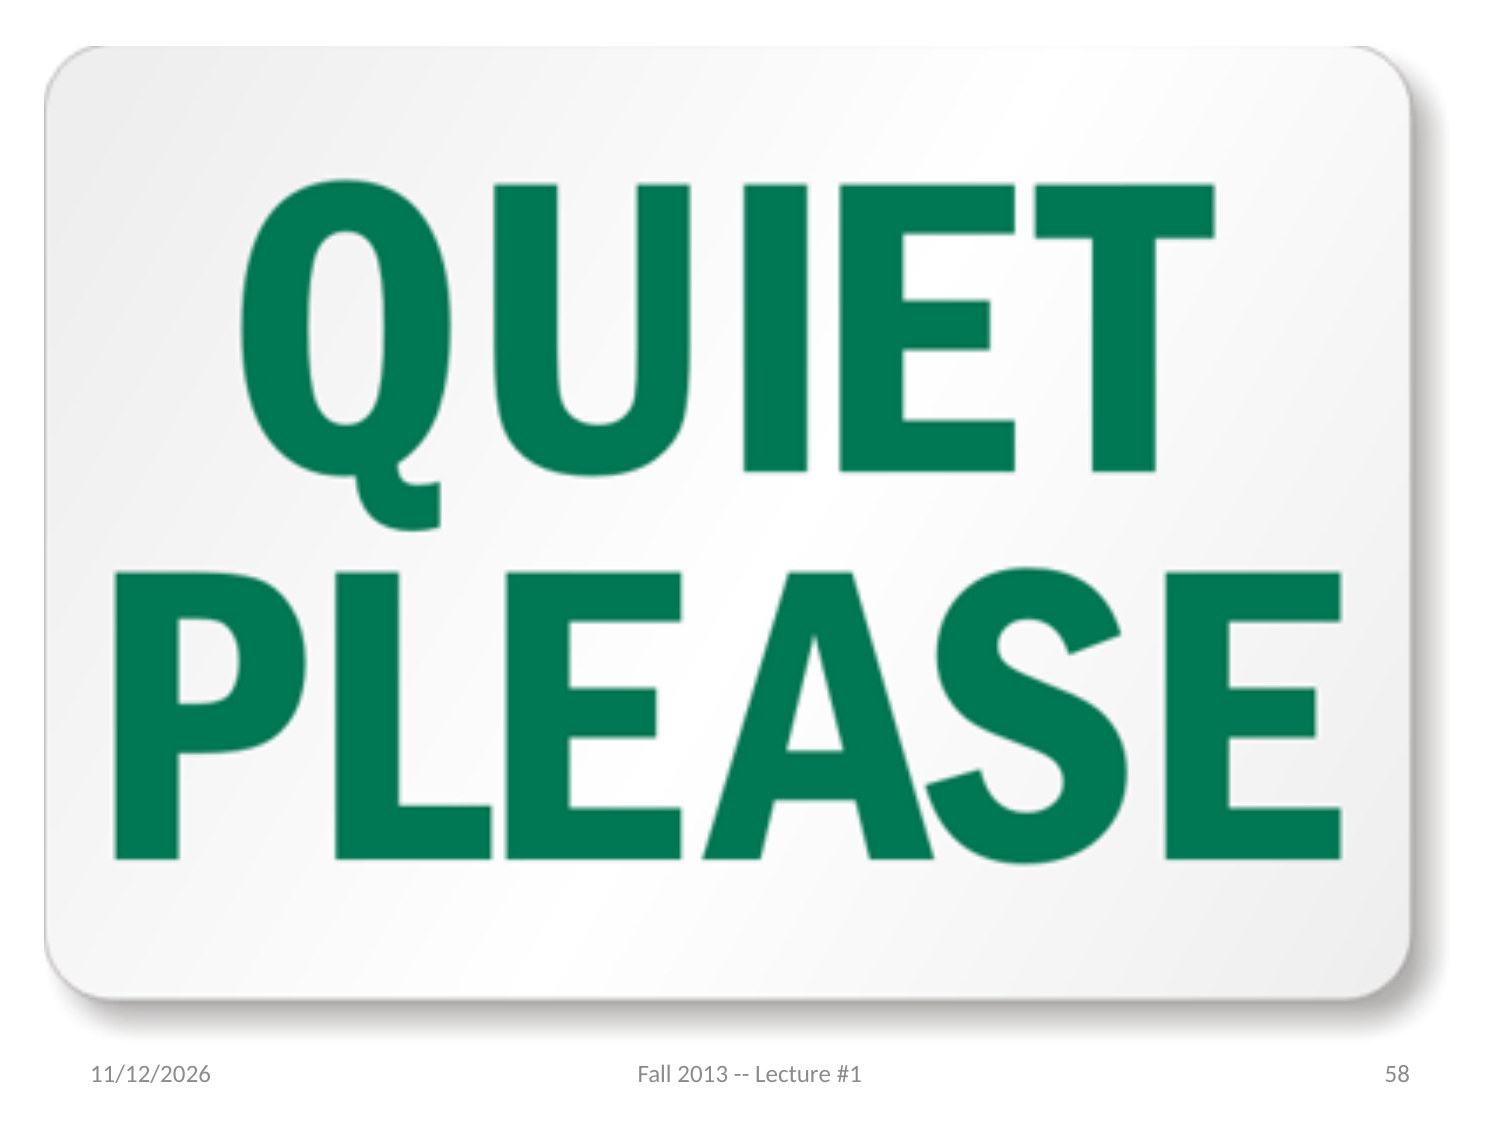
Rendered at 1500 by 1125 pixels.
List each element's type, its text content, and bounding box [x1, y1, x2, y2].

picture [44, 46, 1453, 1044]
footer Fall 2013 -- Lecture #1 [512, 1052, 988, 1103]
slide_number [75, 1052, 425, 1103]
slide_number 58 [1074, 1052, 1425, 1103]
